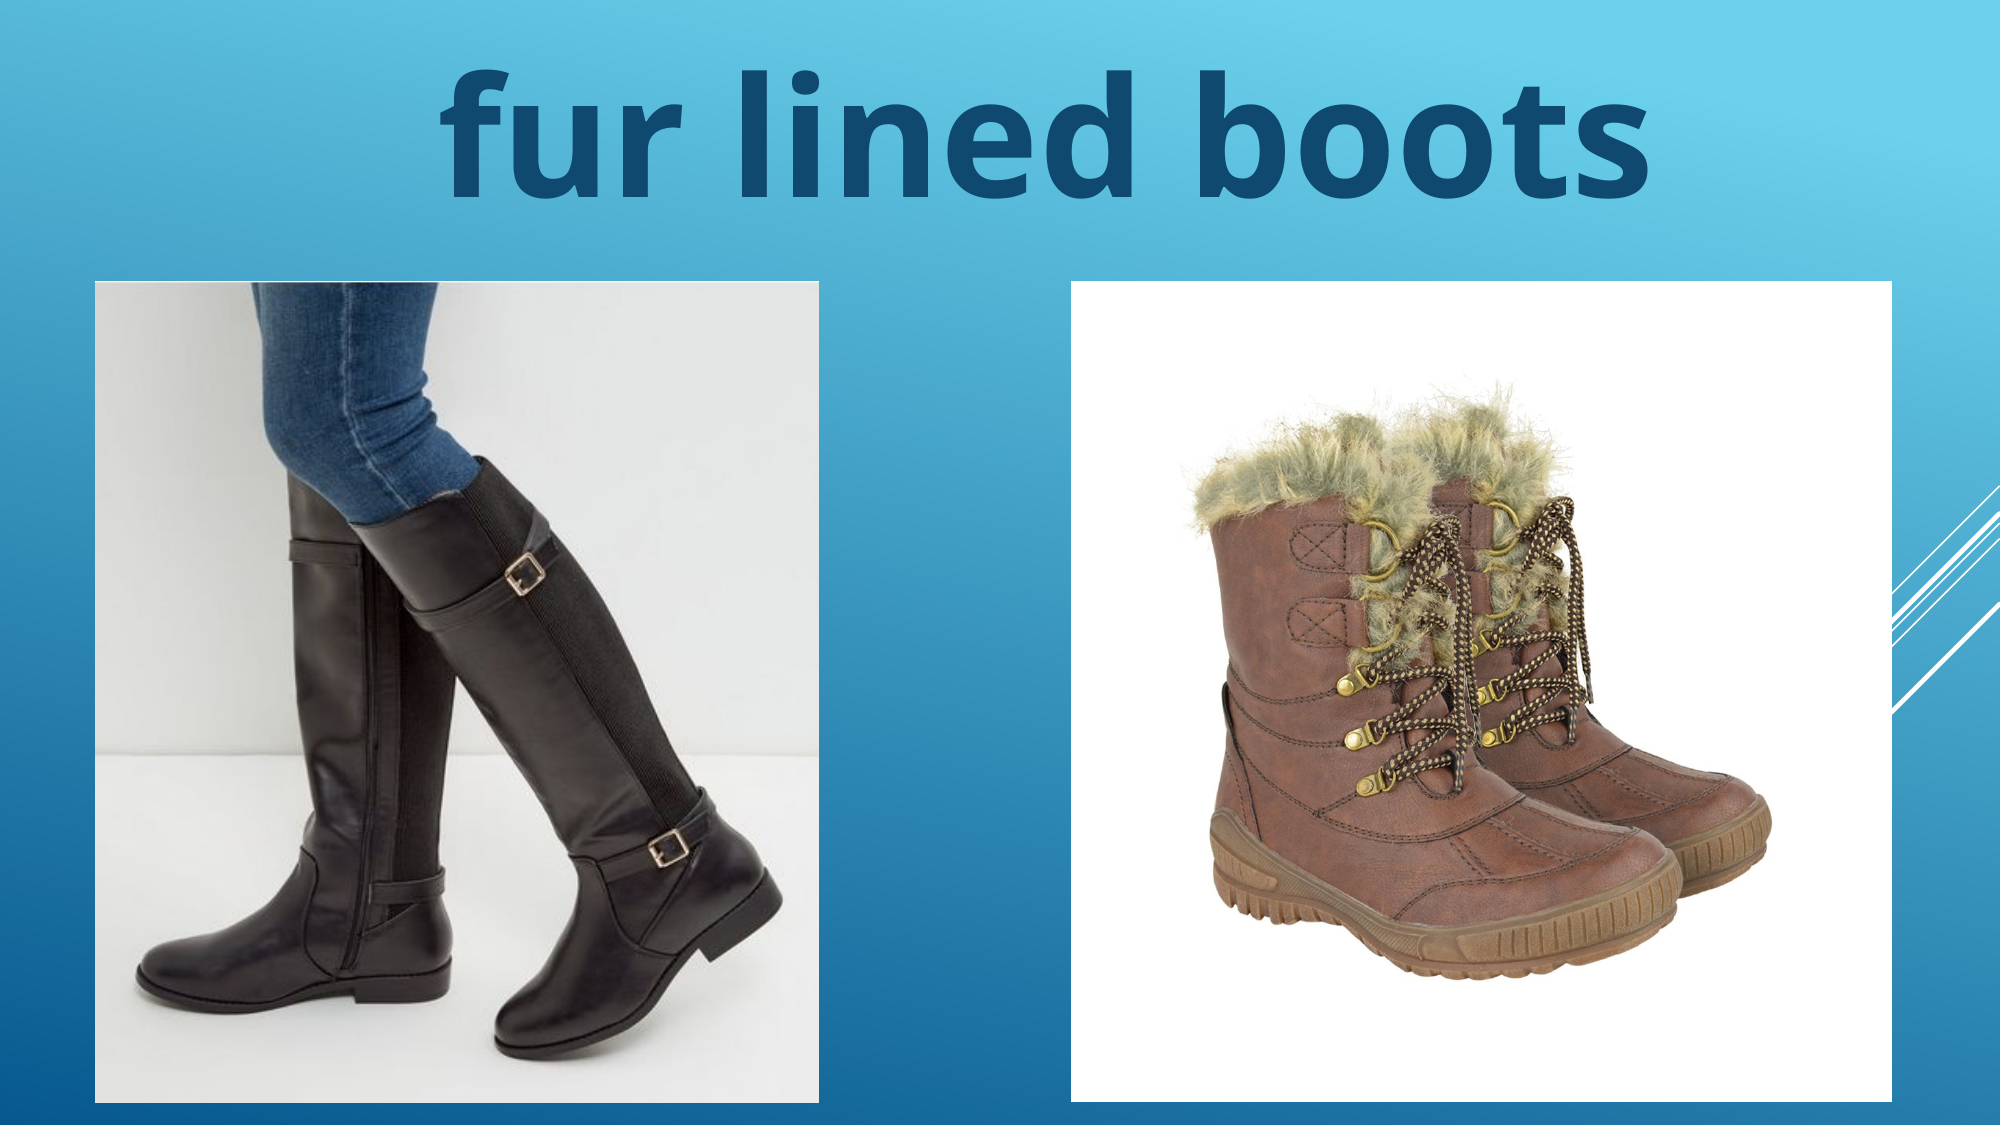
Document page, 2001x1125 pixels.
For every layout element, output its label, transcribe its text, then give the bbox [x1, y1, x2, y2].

text_box fur lined boots [422, 23, 1670, 239]
picture [1071, 281, 1892, 1102]
picture [95, 281, 819, 1104]
